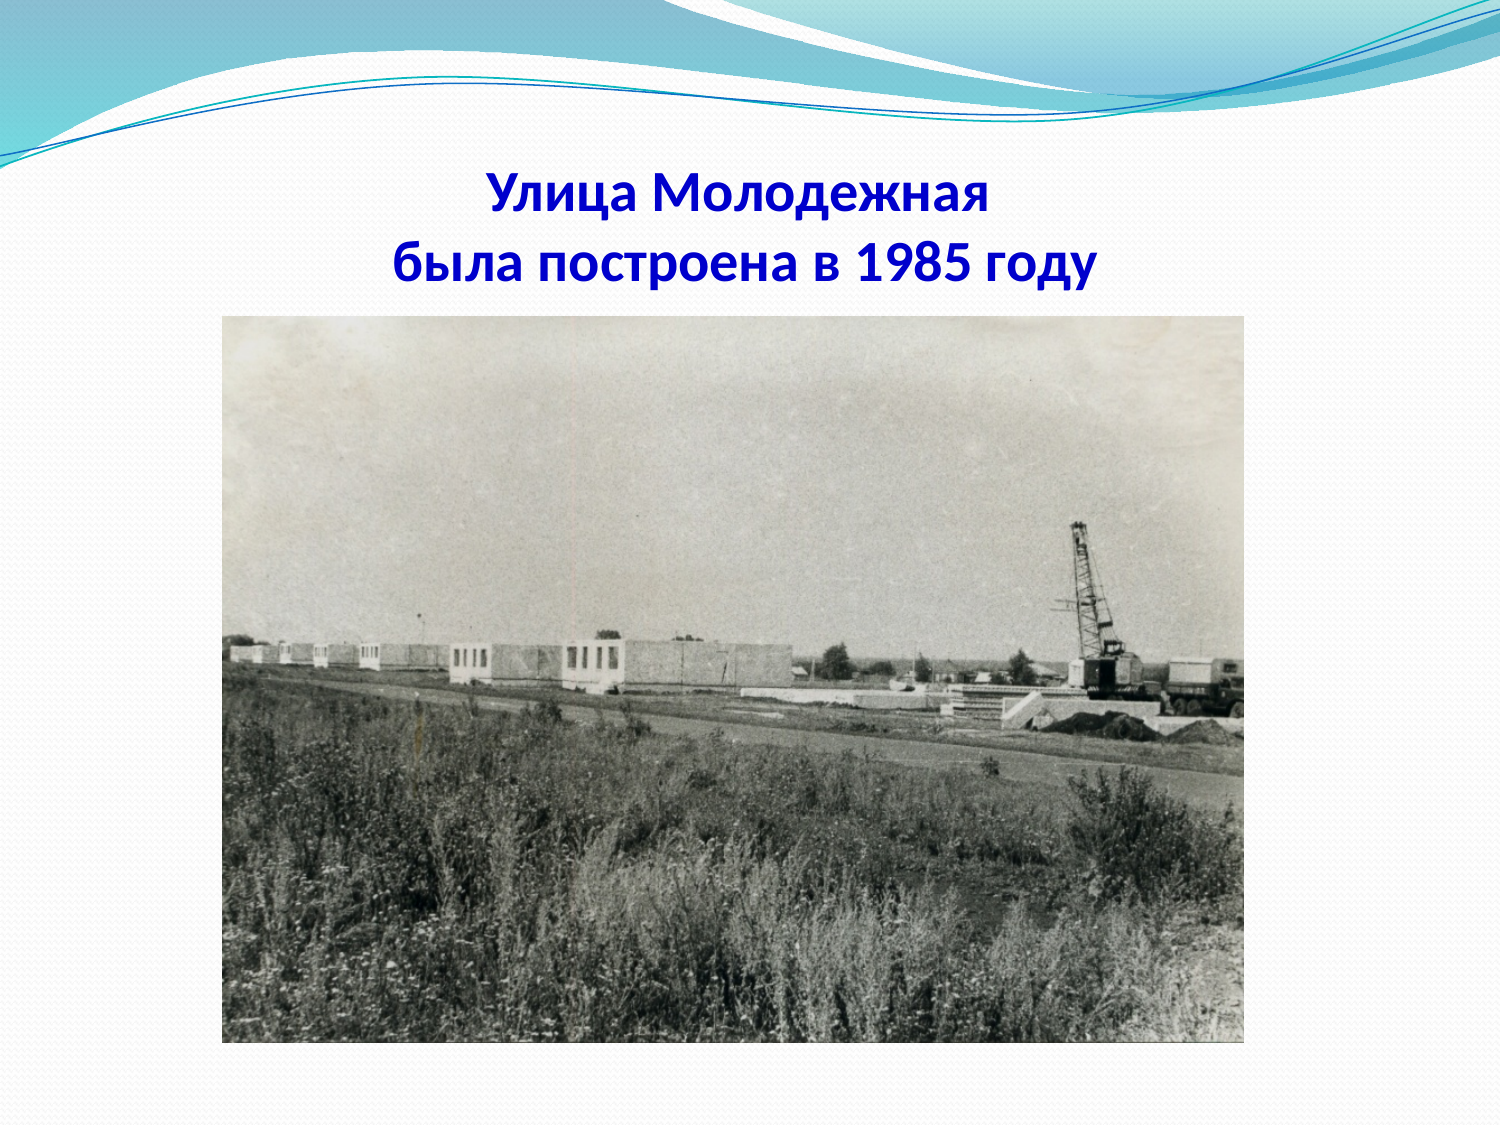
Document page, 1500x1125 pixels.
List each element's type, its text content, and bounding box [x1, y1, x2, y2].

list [222, 316, 1245, 1044]
title Улица Молодежная была построена в 1985 году [70, 105, 1421, 293]
